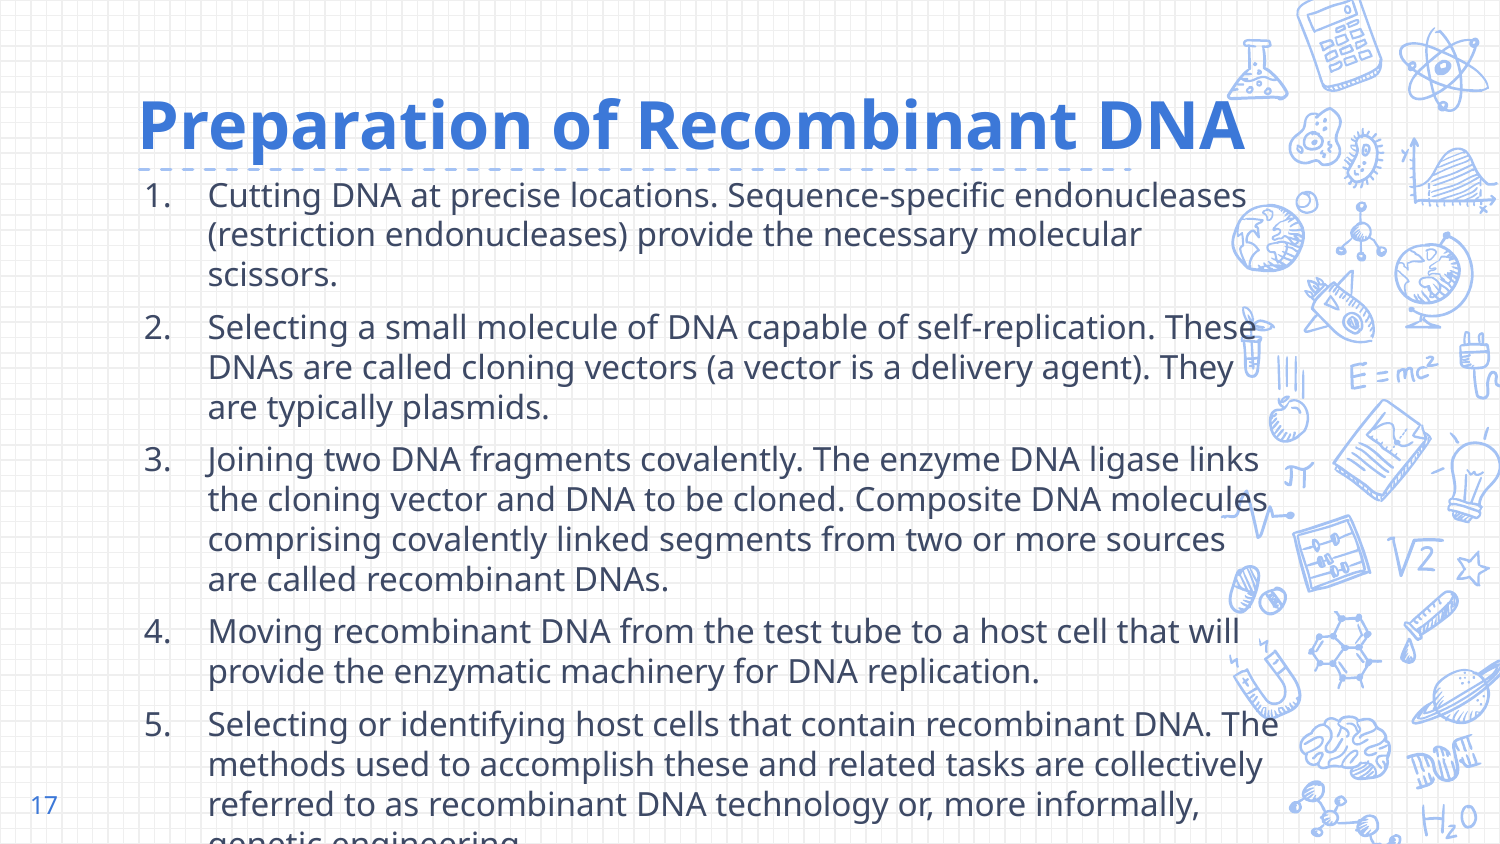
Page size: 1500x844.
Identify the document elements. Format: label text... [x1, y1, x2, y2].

title Preparation of Recombinant DNA [122, 36, 1265, 158]
slide_number 17 [14, 774, 105, 840]
list Cutting DNA at precise locations. Sequence-specific endonucleases (restriction endonucleases) provide the necessary molecular scissors. Selecting a small molecule of DNA capable of self-replication. These DNAs are called cloning vectors (a vector is a delivery agent). They are typically plasmids. Joining two DNA fragments covalently. The enzyme DNA ligase links the cloning vector and DNA to be cloned. Composite DNA molecules comprising covalently linked segments from two or more sources are called recombinant DNAs. Moving recombinant DNA from the test tube to a host cell that will provide the enzymatic machinery for DNA replication. Selecting or identifying host cells that contain recombinant DNA. The methods used to accomplish these and related tasks are collectively referred to as recombinant DNA technology or, more informally, genetic engineering. [117, 158, 1298, 844]
